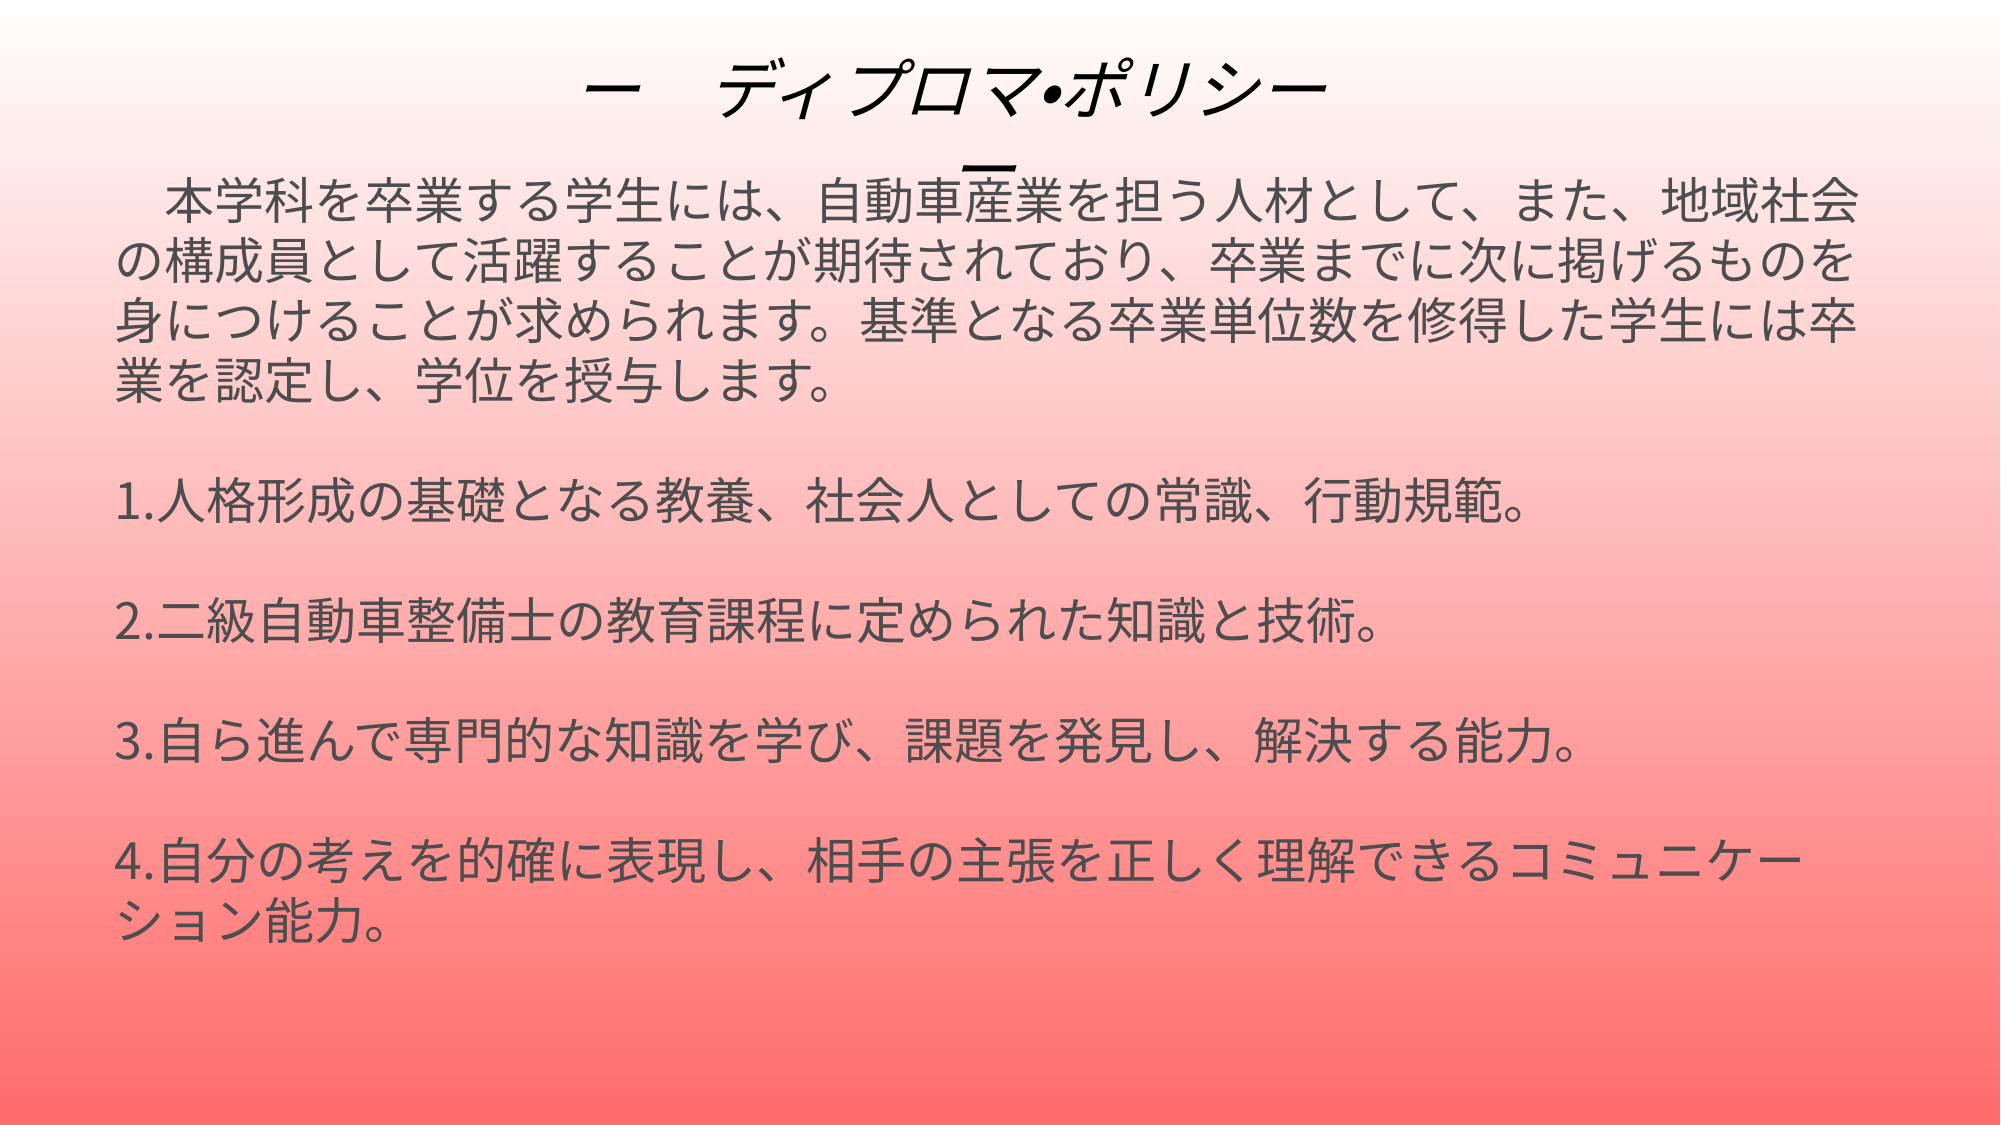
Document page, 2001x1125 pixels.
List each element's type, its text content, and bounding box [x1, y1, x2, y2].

text_box ー ディプロマ・ポリシー ー [527, 40, 1373, 161]
text_box 本学科を卒業する学生には、自動車産業を担う人材として、また、地域社会の構成員として活躍することが期待されており、卒業までに次に掲げるものを身につけることが求められます。基準となる卒業単位数を修得した学生には卒業を認定し、学位を授与します。 人格形成の基礎となる教養、社会人としての常識、行動規範。 二級自動車整備士の教育課程に定められた知識と技術。 自ら進んで専門的な知識を学び、課題を発見し、解決する能力。 自分の考えを的確に表現し、相手の主張を正しく理解できるコミュニケーション能力。 [99, 161, 1894, 957]
